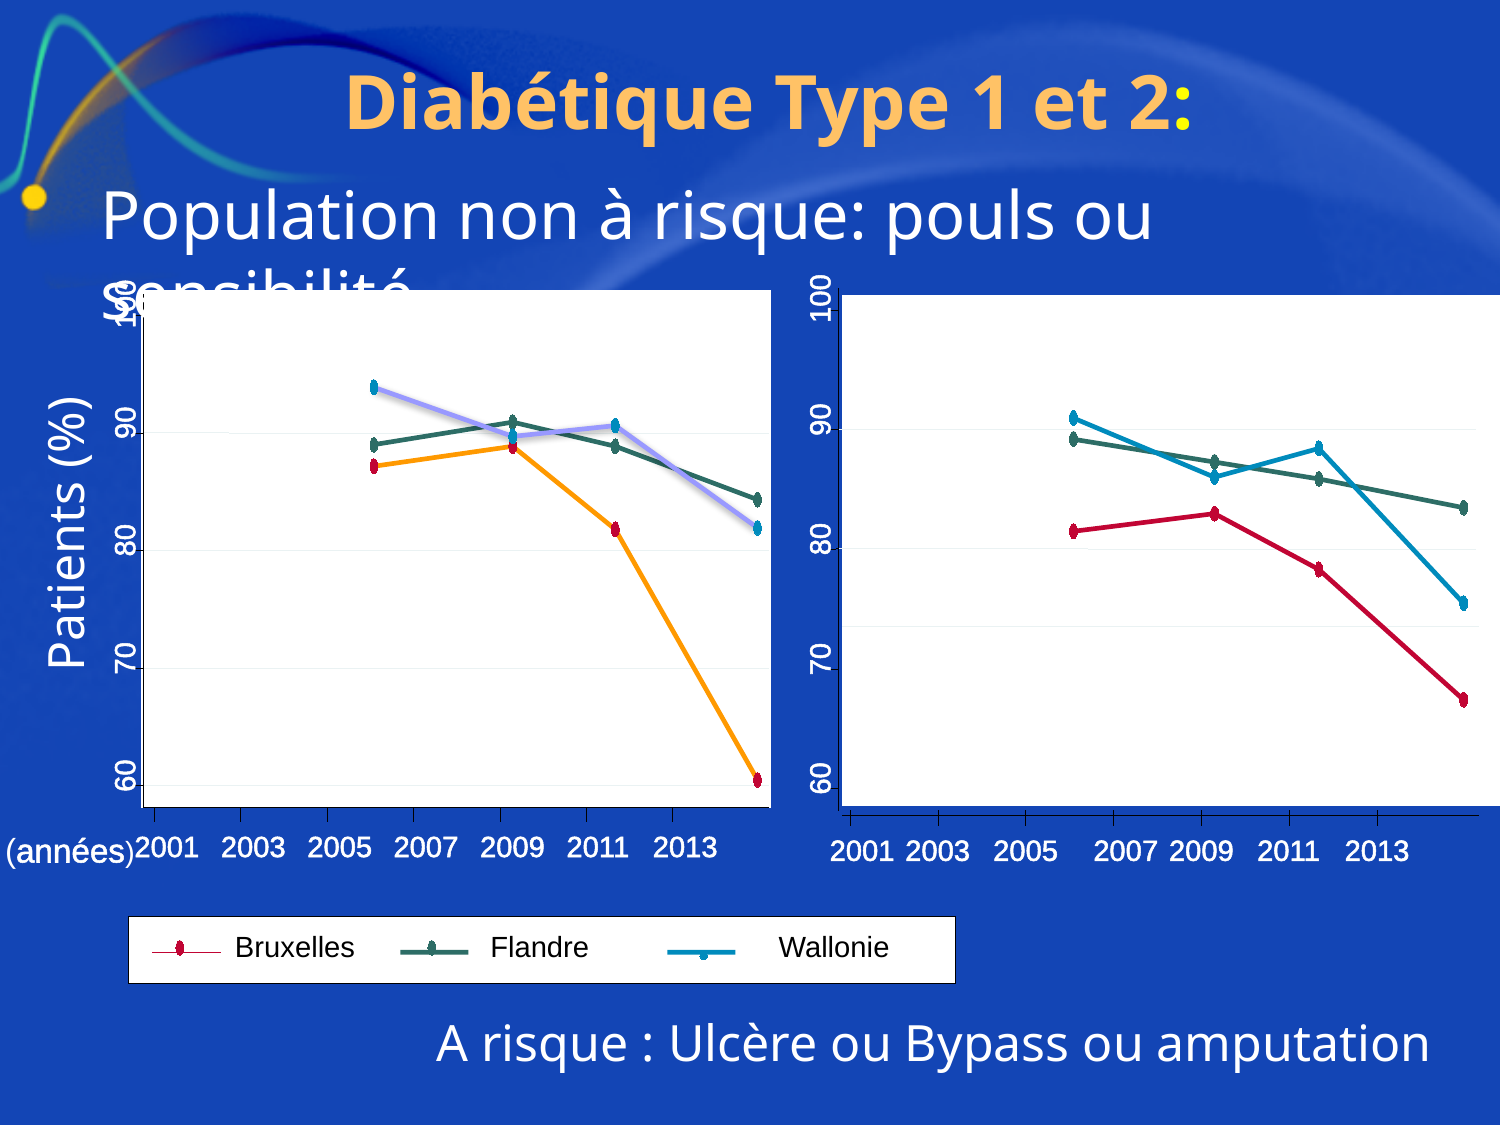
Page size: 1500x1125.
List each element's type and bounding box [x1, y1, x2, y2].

text_box [4, 137, 1500, 1125]
text_box [33, 54, 1439, 136]
picture [0, 0, 1500, 1125]
